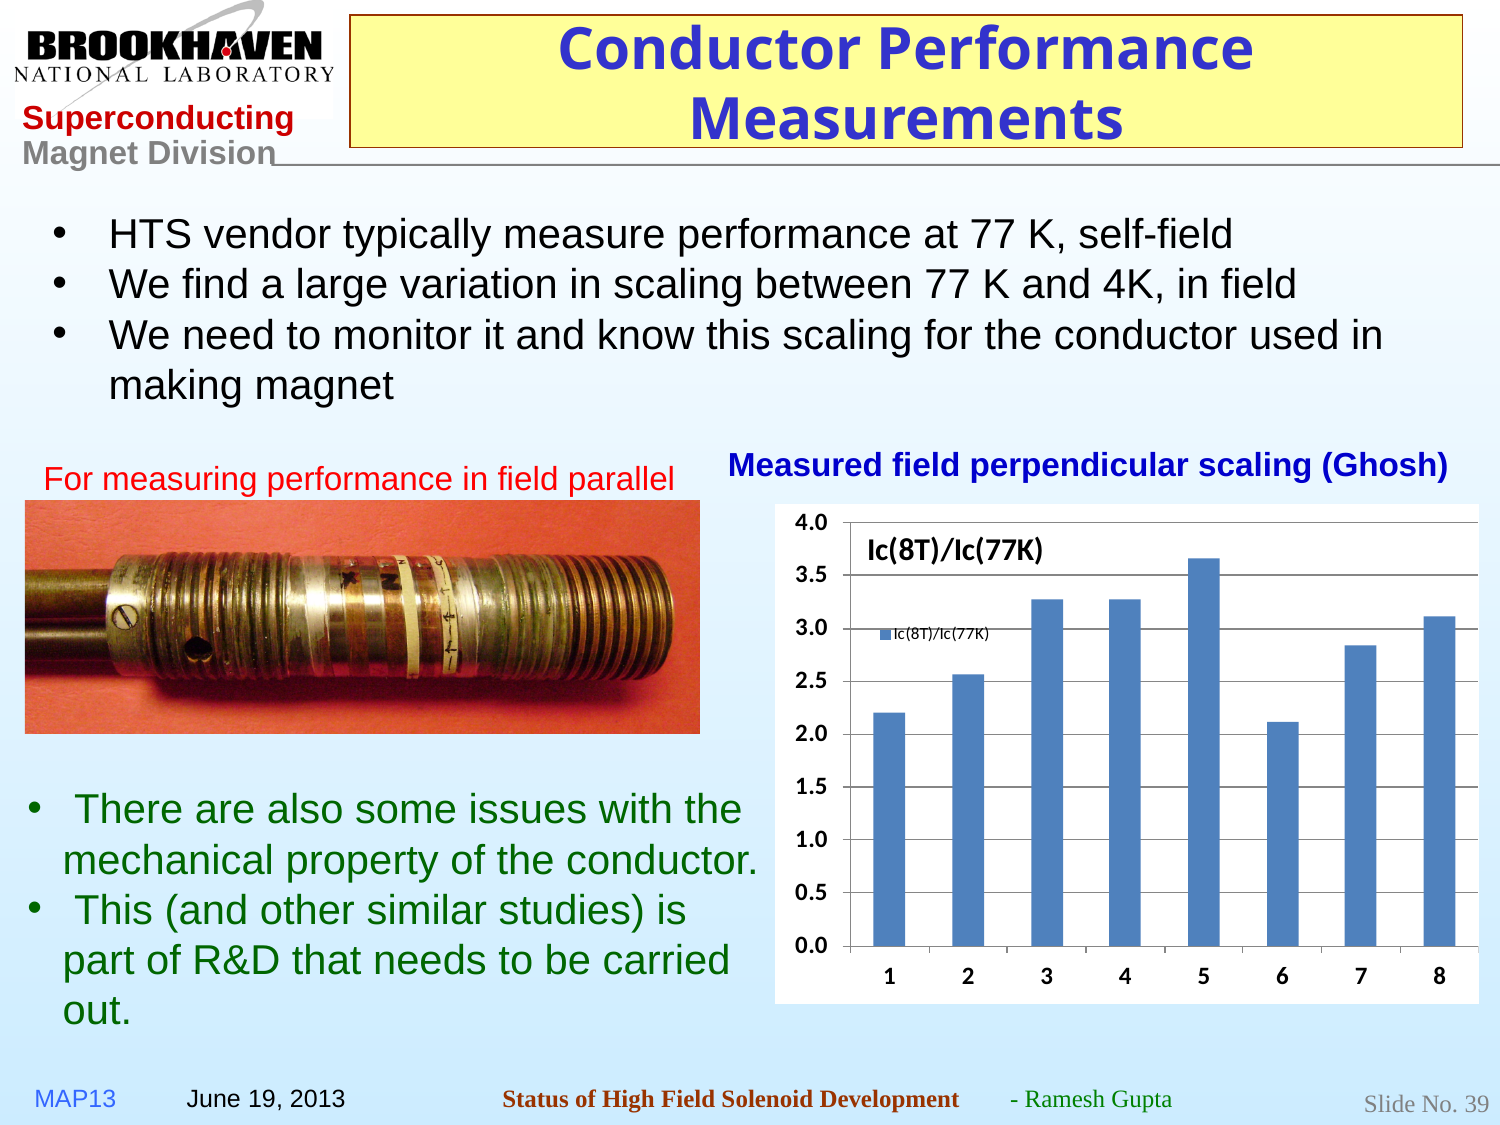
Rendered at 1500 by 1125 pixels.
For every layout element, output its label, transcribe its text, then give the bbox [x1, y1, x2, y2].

text_box There are also some issues with the mechanical property of the conductor. This (and other similar studies) is part of R&D that needs to be carried out. [12, 774, 775, 1040]
text_box HTS vendor typically measure performance at 77 K, self-field We find a large variation in scaling between 77 K and 4K, in field We need to monitor it and know this scaling for the conductor used in making magnet [37, 199, 1400, 415]
text_box Measured field perpendicular scaling (Ghosh) [713, 435, 1500, 491]
text_box For measuring performance in field parallel [28, 449, 701, 499]
title Conductor Performance Measurements [349, 14, 1463, 148]
picture [24, 499, 701, 735]
picture [773, 502, 1480, 1004]
